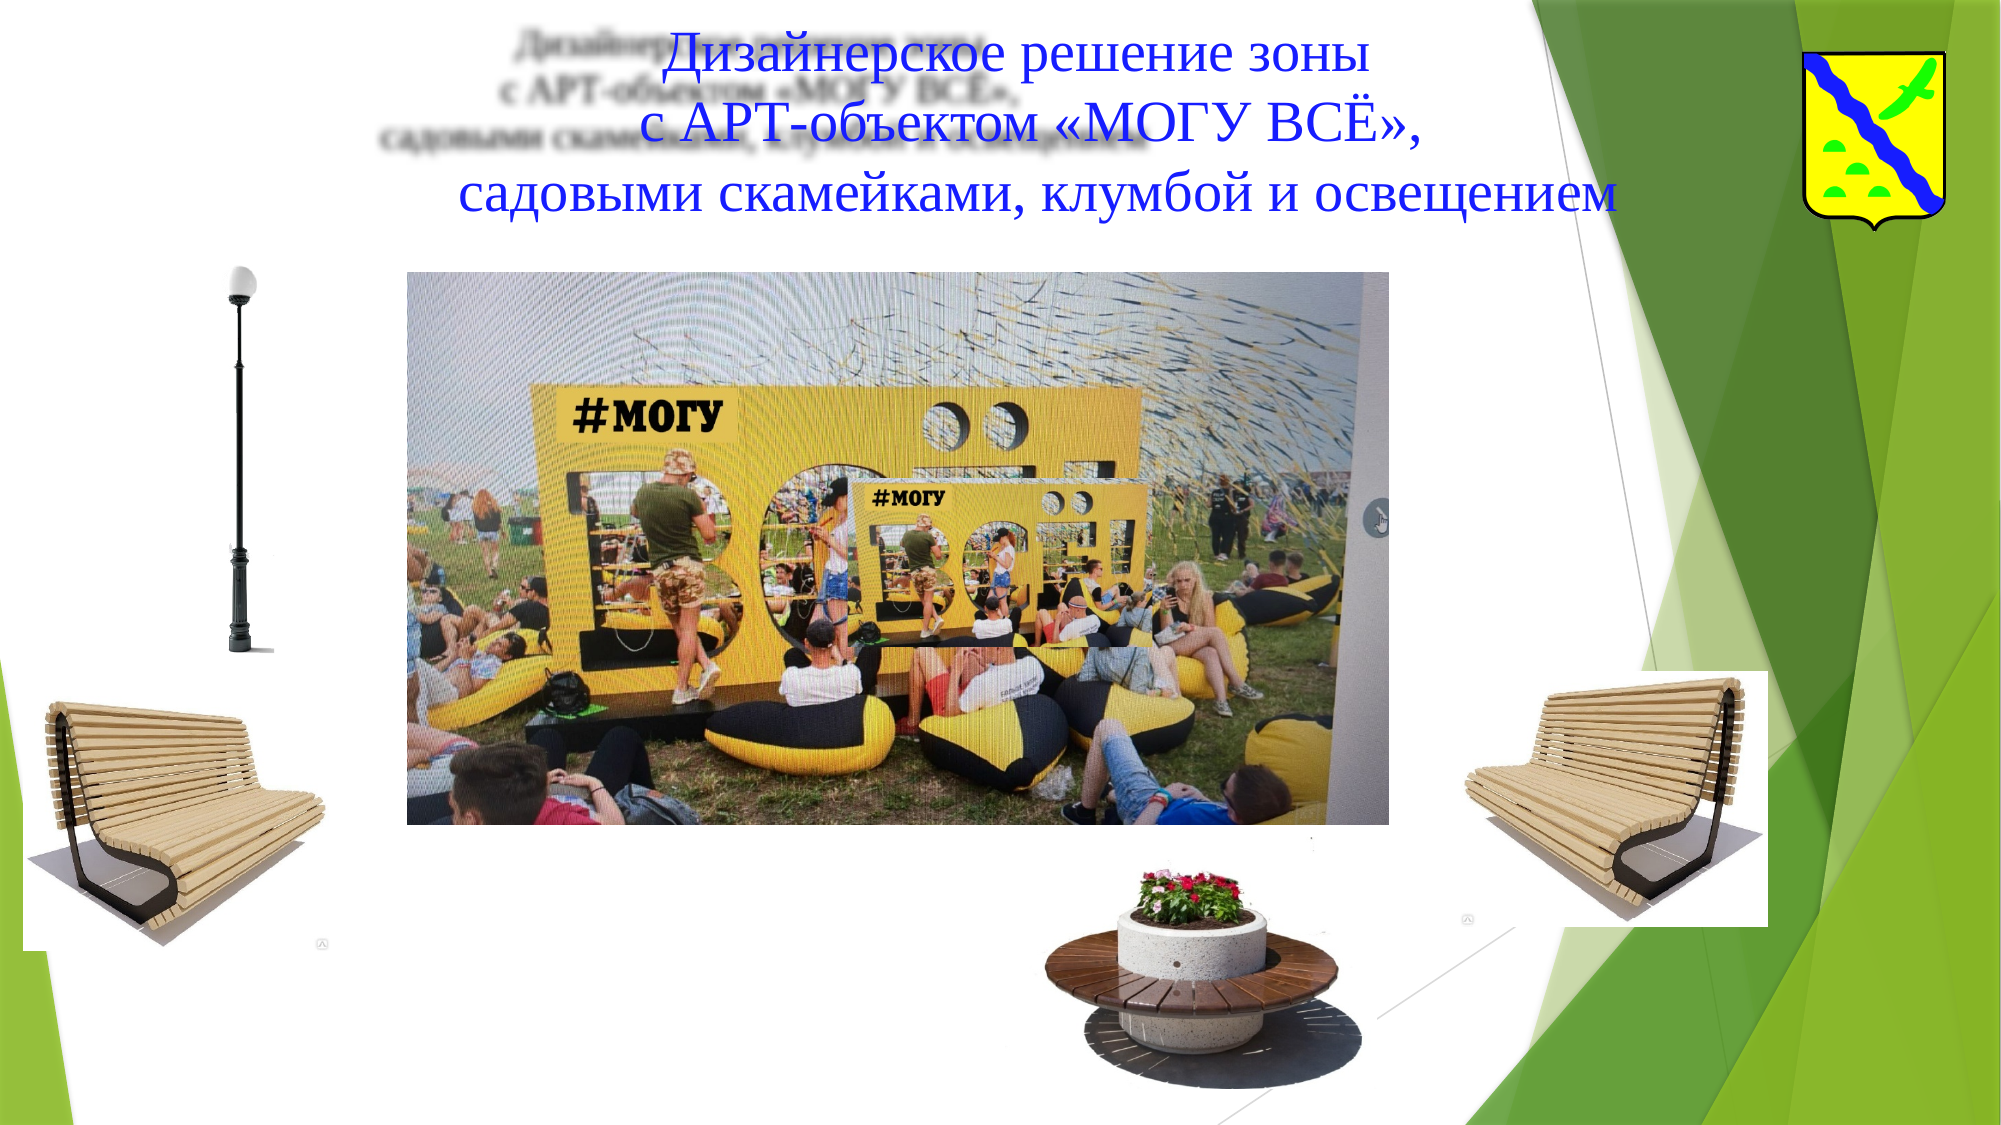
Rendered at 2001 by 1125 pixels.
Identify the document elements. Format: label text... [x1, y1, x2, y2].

picture [406, 272, 1390, 826]
picture [208, 242, 275, 673]
text_box Дизайнерское решение зоны с АРТ-объектом «МОГУ ВСЁ», садовыми скамейками, клумбой и освещением [229, 5, 1833, 231]
picture [999, 837, 1378, 1090]
picture [1459, 671, 1768, 928]
picture [22, 695, 331, 952]
picture [1802, 51, 1947, 233]
